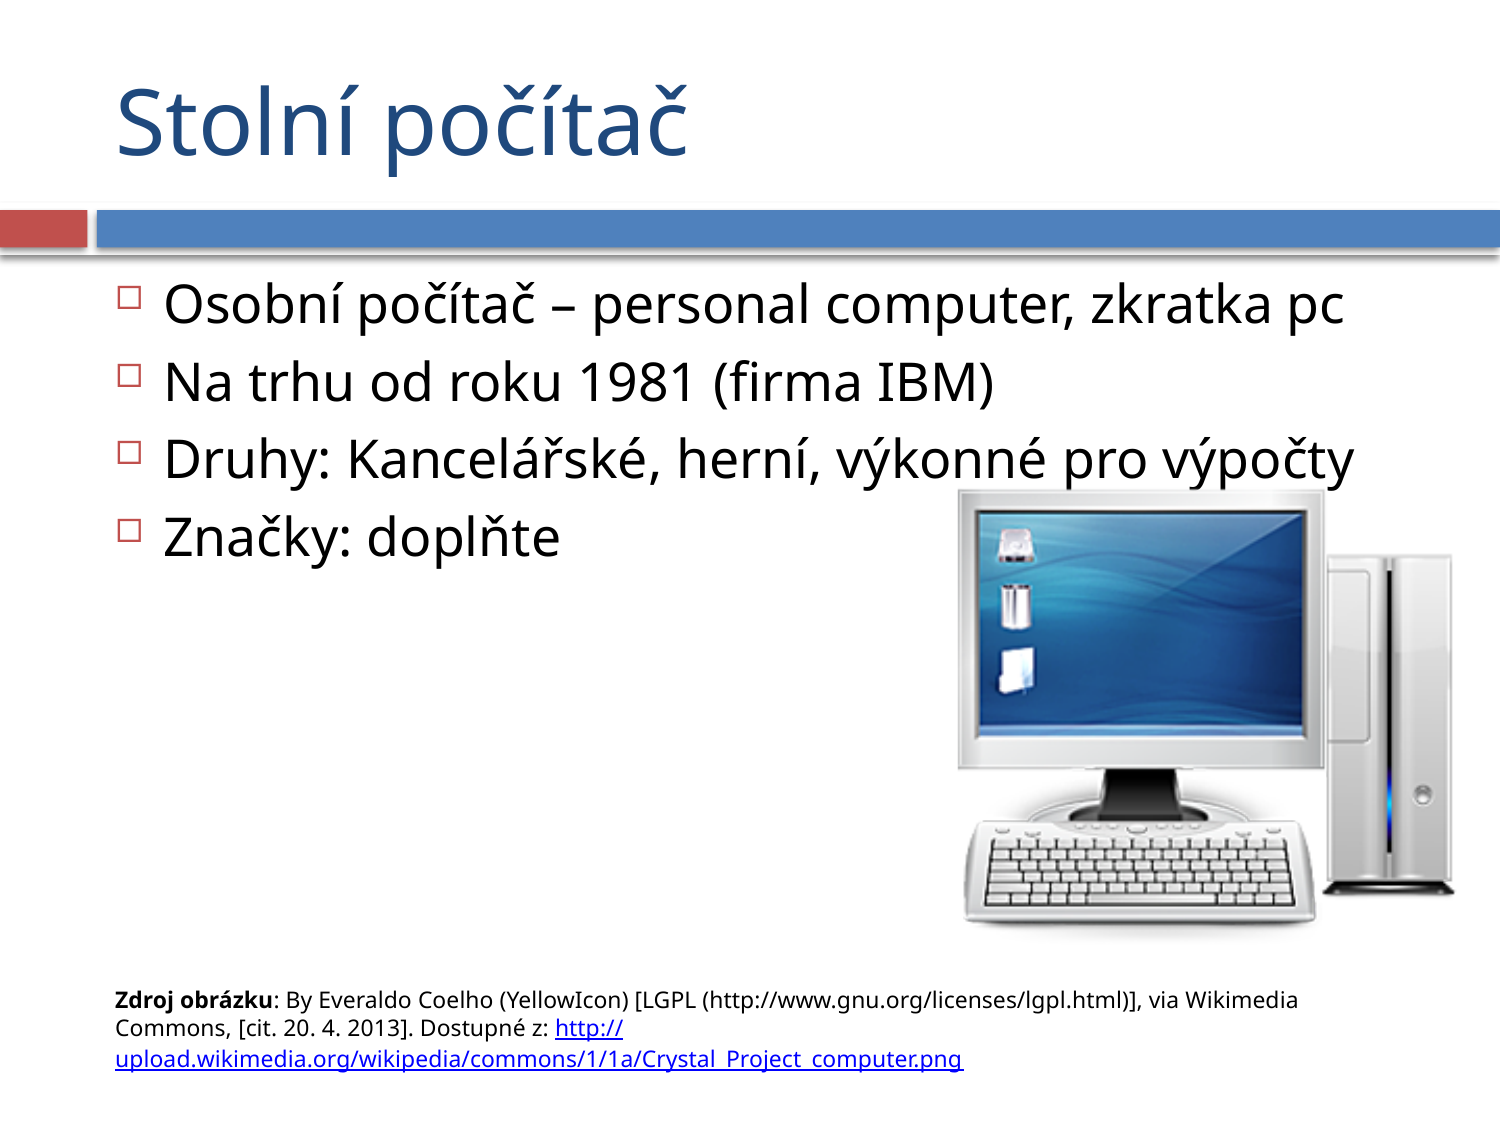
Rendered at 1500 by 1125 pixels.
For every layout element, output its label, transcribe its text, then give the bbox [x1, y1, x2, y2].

list Osobní počítač – personal computer, zkratka pc Na trhu od roku 1981 (firma IBM) Druhy: Kancelářské, herní, výkonné pro výpočty Značky: doplňte Zdroj obrázku: By Everaldo Coelho (YellowIcon) [LGPL (http://www.gnu.org/licenses/lgpl.html)], via Wikimedia Commons, [cit. 20. 4. 2013]. Dostupné z: http://upload.wikimedia.org/wikipedia/commons/1/1a/Crystal_Project_computer.png [100, 262, 1438, 1094]
title Stolní počítač [100, 37, 1438, 200]
picture [930, 444, 1465, 978]
